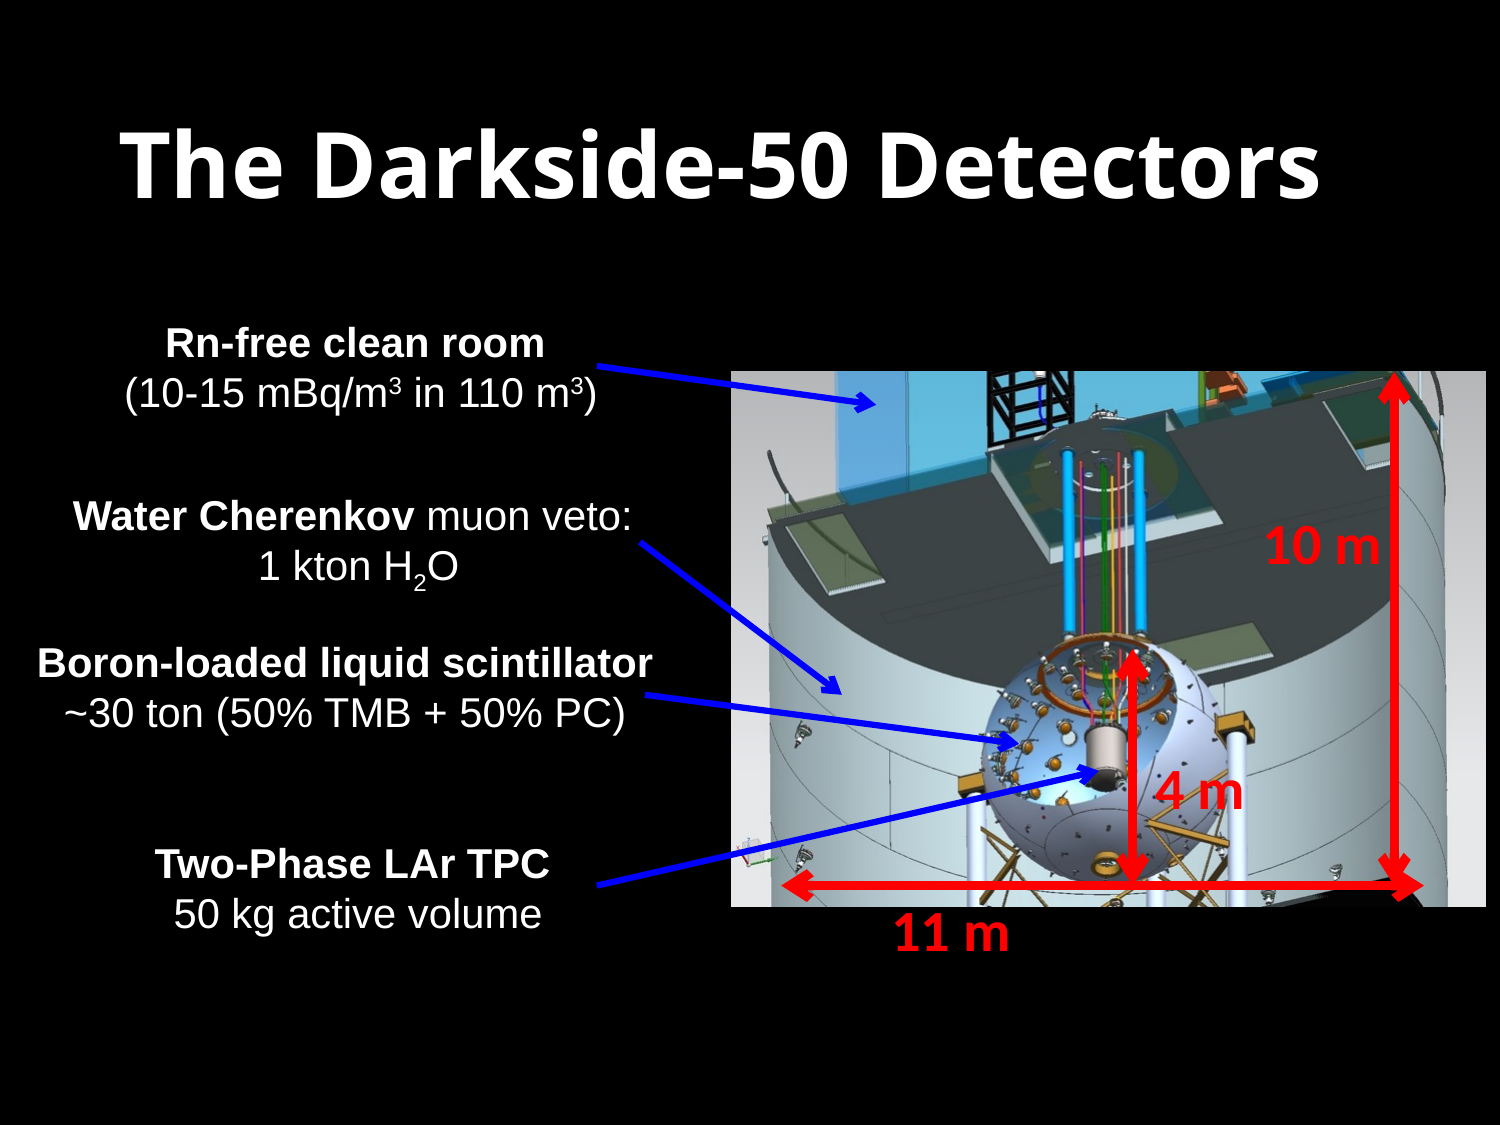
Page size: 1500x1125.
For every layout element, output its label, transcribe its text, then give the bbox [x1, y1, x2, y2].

text_box Two-Phase LAr TPC 50 kg active volume [0, 829, 717, 945]
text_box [596, 365, 877, 405]
text_box Boron-loaded liquid scintillator ~30 ton (50% TMB + 50% PC) [0, 628, 644, 744]
text_box 11 m [876, 907, 1055, 971]
title The Darkside-50 Detectors [103, 59, 1397, 278]
text_box Rn-free clean room (10-15 mBq/m3 in 110 m3) [1, 307, 721, 423]
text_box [644, 694, 1020, 744]
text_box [639, 541, 842, 695]
picture [731, 371, 1486, 907]
picture [731, 371, 1394, 885]
text_box Water Cherenkov muon veto: 1 kton H2O [47, 481, 670, 604]
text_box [596, 770, 1099, 886]
